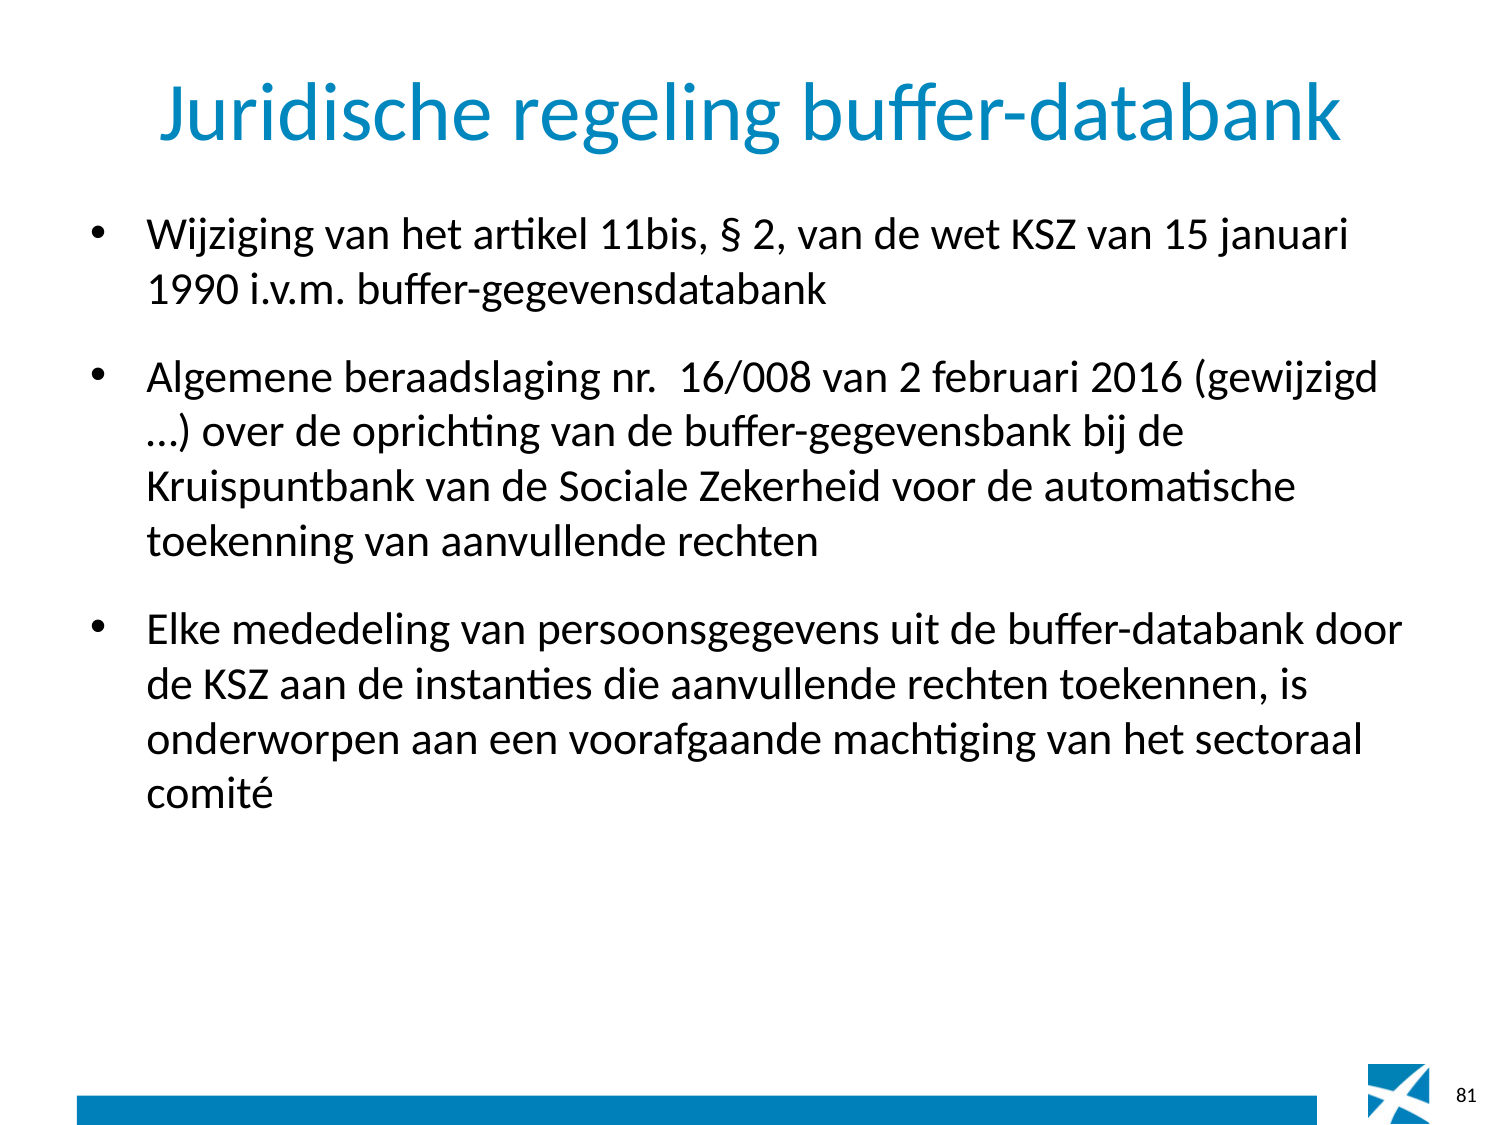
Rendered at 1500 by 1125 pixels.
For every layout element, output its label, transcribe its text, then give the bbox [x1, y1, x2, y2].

title Juridische regeling buffer-databank [76, 31, 1427, 183]
list Wijziging van het artikel 11bis, § 2, van de wet KSZ van 15 januari 1990 i.v.m. buffer-gegevensdatabank Algemene beraadslaging nr. 16/008 van 2 februari 2016 (gewijzigd …) over de oprichting van de buffer-gegevensbank bij de Kruispuntbank van de Sociale Zekerheid voor de automatische toekenning van aanvullende rechten Elke mededeling van persoonsgegevens uit de buffer-databank door de KSZ aan de instanties die aanvullende rechten toekennen, is onderworpen aan een voorafgaande machtiging van het sectoraal comité [75, 196, 1425, 1035]
slide_number 81 [1368, 1064, 1492, 1125]
